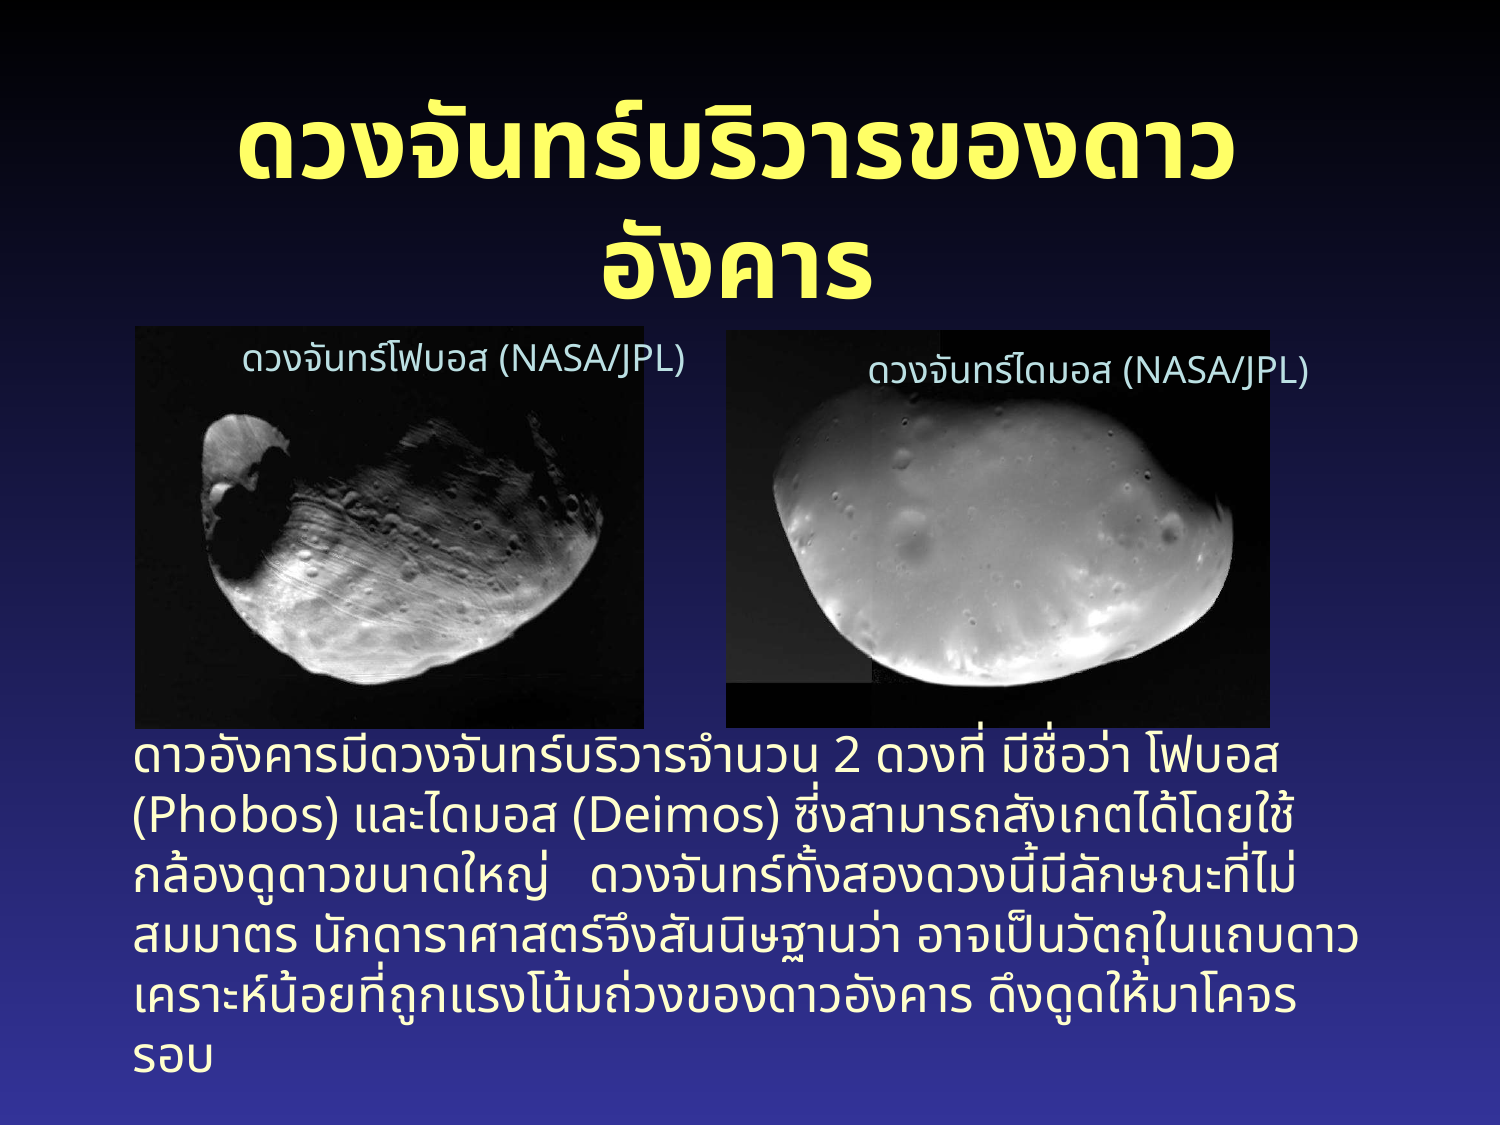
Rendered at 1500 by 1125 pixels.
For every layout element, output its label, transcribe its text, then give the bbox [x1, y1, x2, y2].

text_box ดาวอังคารมีดวงจันทร์บริวารจำนวน 2 ดวงที่ มีชื่อว่า โฟบอส (Phobos) และไดมอส (Deimos) ซี่งสามารถสังเกตได้โดยใช้กล้องดูดาวขนาดใหญ่ ดวงจันทร์ทั้งสองดวงนี้มีลักษณะที่ไม่สมมาตร นักดาราศาสตร์จึงสันนิษฐานว่า อาจเป็นวัตถุในแถบดาวเคราะห์น้อยที่ถูกแรงโน้มถ่วงของดาวอังคาร ดึงดูดให้มาโคจรรอบ [117, 714, 1388, 1090]
title ดวงจันทร์บริวารของดาวอังคาร [100, 78, 1376, 320]
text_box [135, 326, 1270, 729]
